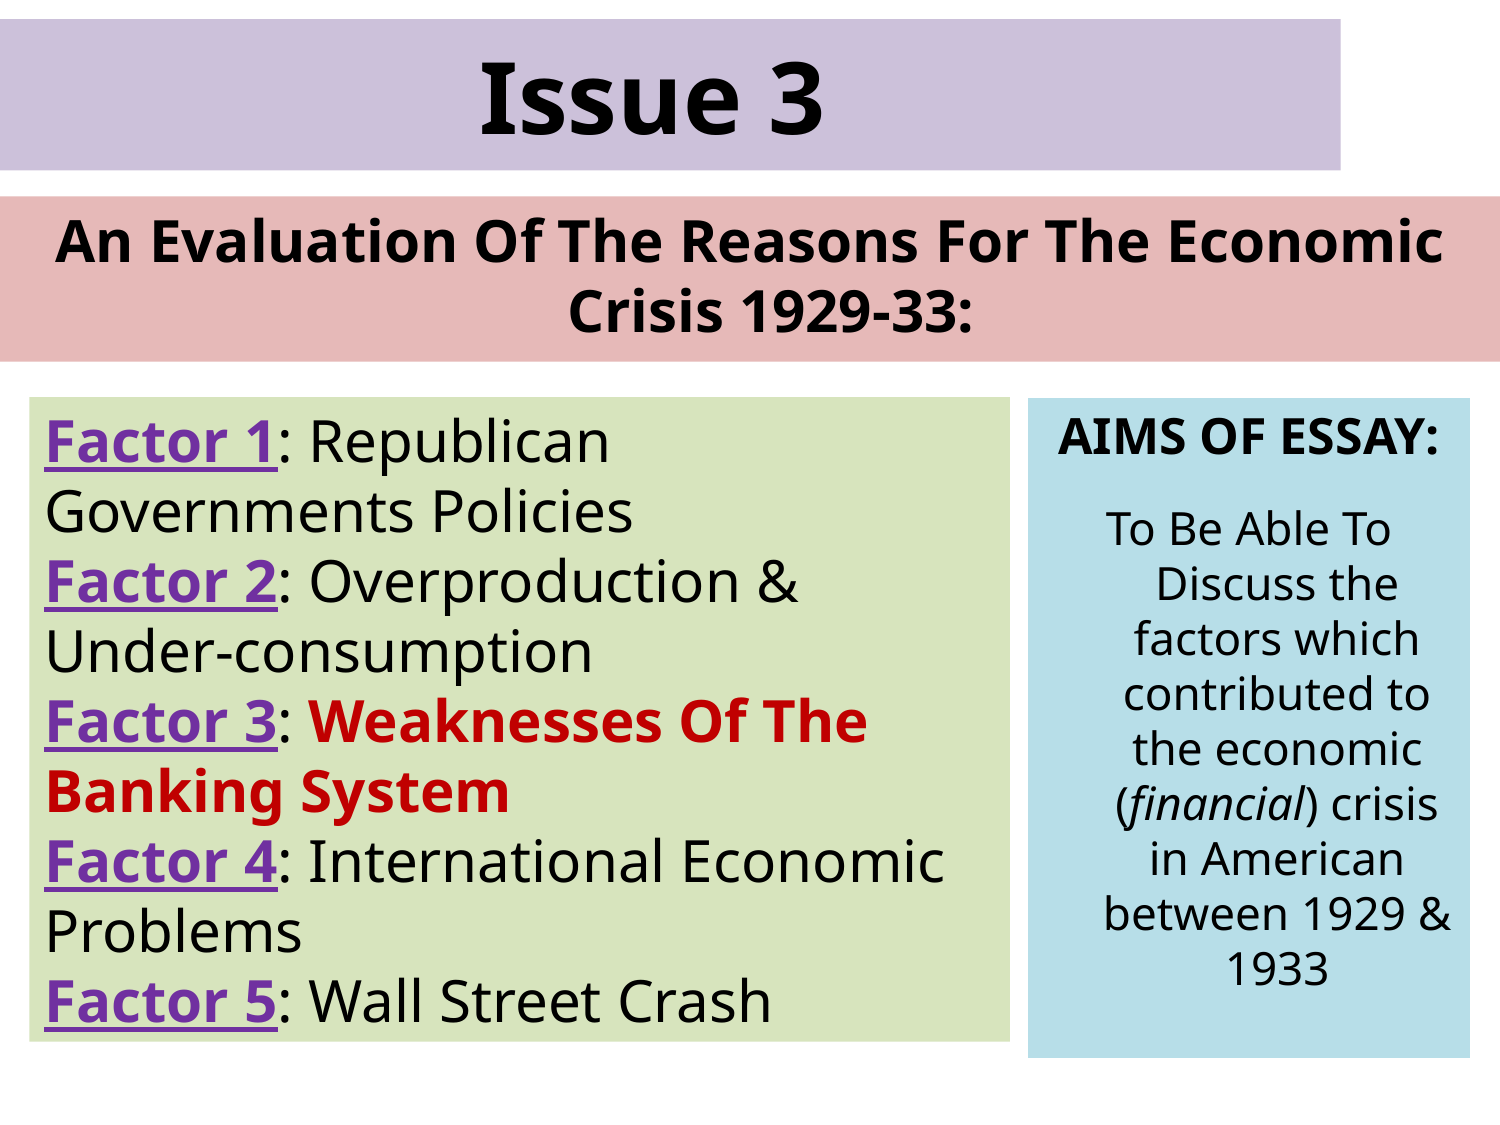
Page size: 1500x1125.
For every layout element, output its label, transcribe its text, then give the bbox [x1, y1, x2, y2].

title Issue 3 [0, 19, 1341, 171]
list An Evaluation Of The Reasons For The Economic Crisis 1929-33: [0, 196, 1500, 362]
text_box Factor 1: Republican Governments Policies Factor 2: Overproduction & Under-consumption Factor 3: Weaknesses Of The Banking System Factor 4: International Economic Problems Factor 5: Wall Street Crash [29, 397, 1010, 1042]
text_box AIMS OF ESSAY: To Be Able To Discuss the factors which contributed to the economic (financial) crisis in American between 1929 & 1933 [1027, 397, 1471, 1059]
